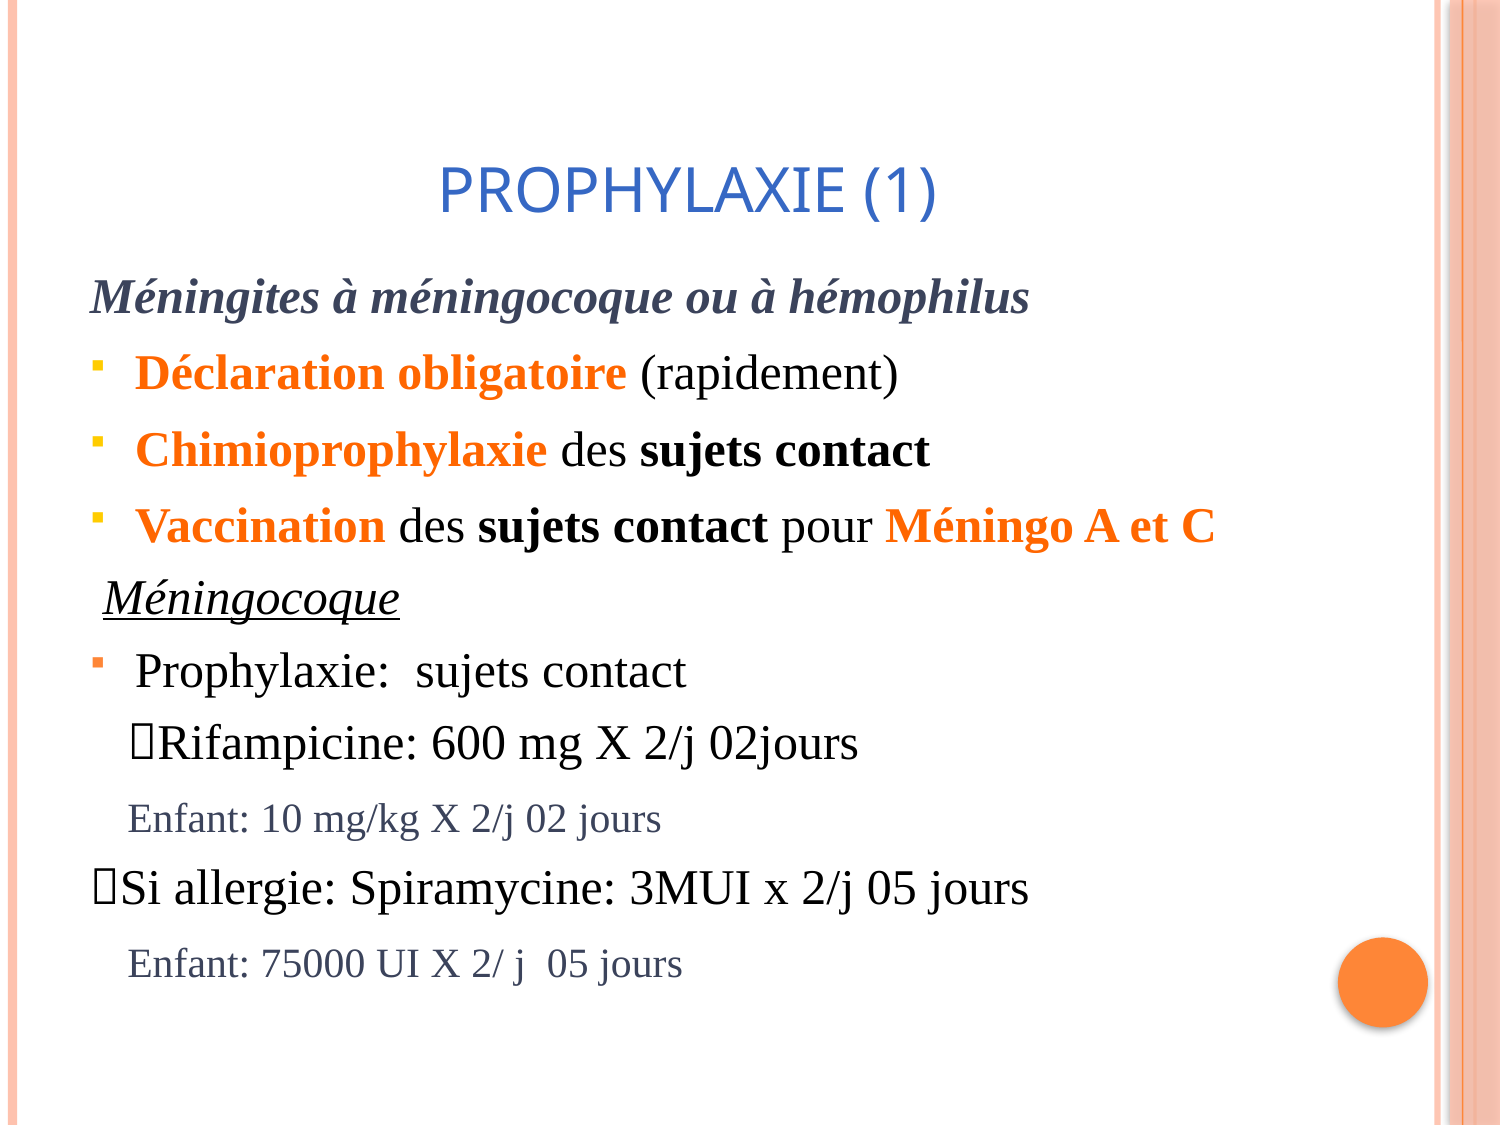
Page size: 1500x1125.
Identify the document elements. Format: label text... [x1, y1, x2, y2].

list Méningites à méningocoque ou à hémophilus Déclaration obligatoire (rapidement) Chimioprophylaxie des sujets contact Vaccination des sujets contact pour Méningo A et C Méningocoque Prophylaxie: sujets contact Rifampicine: 600 mg X 2/j 02jours Enfant: 10 mg/kg X 2/j 02 jours Si allergie: Spiramycine: 3MUI x 2/j 05 jours Enfant: 75000 UI X 2/ j 05 jours [75, 262, 1300, 1062]
title PROPHYLAXIE (1) [75, 45, 1300, 233]
